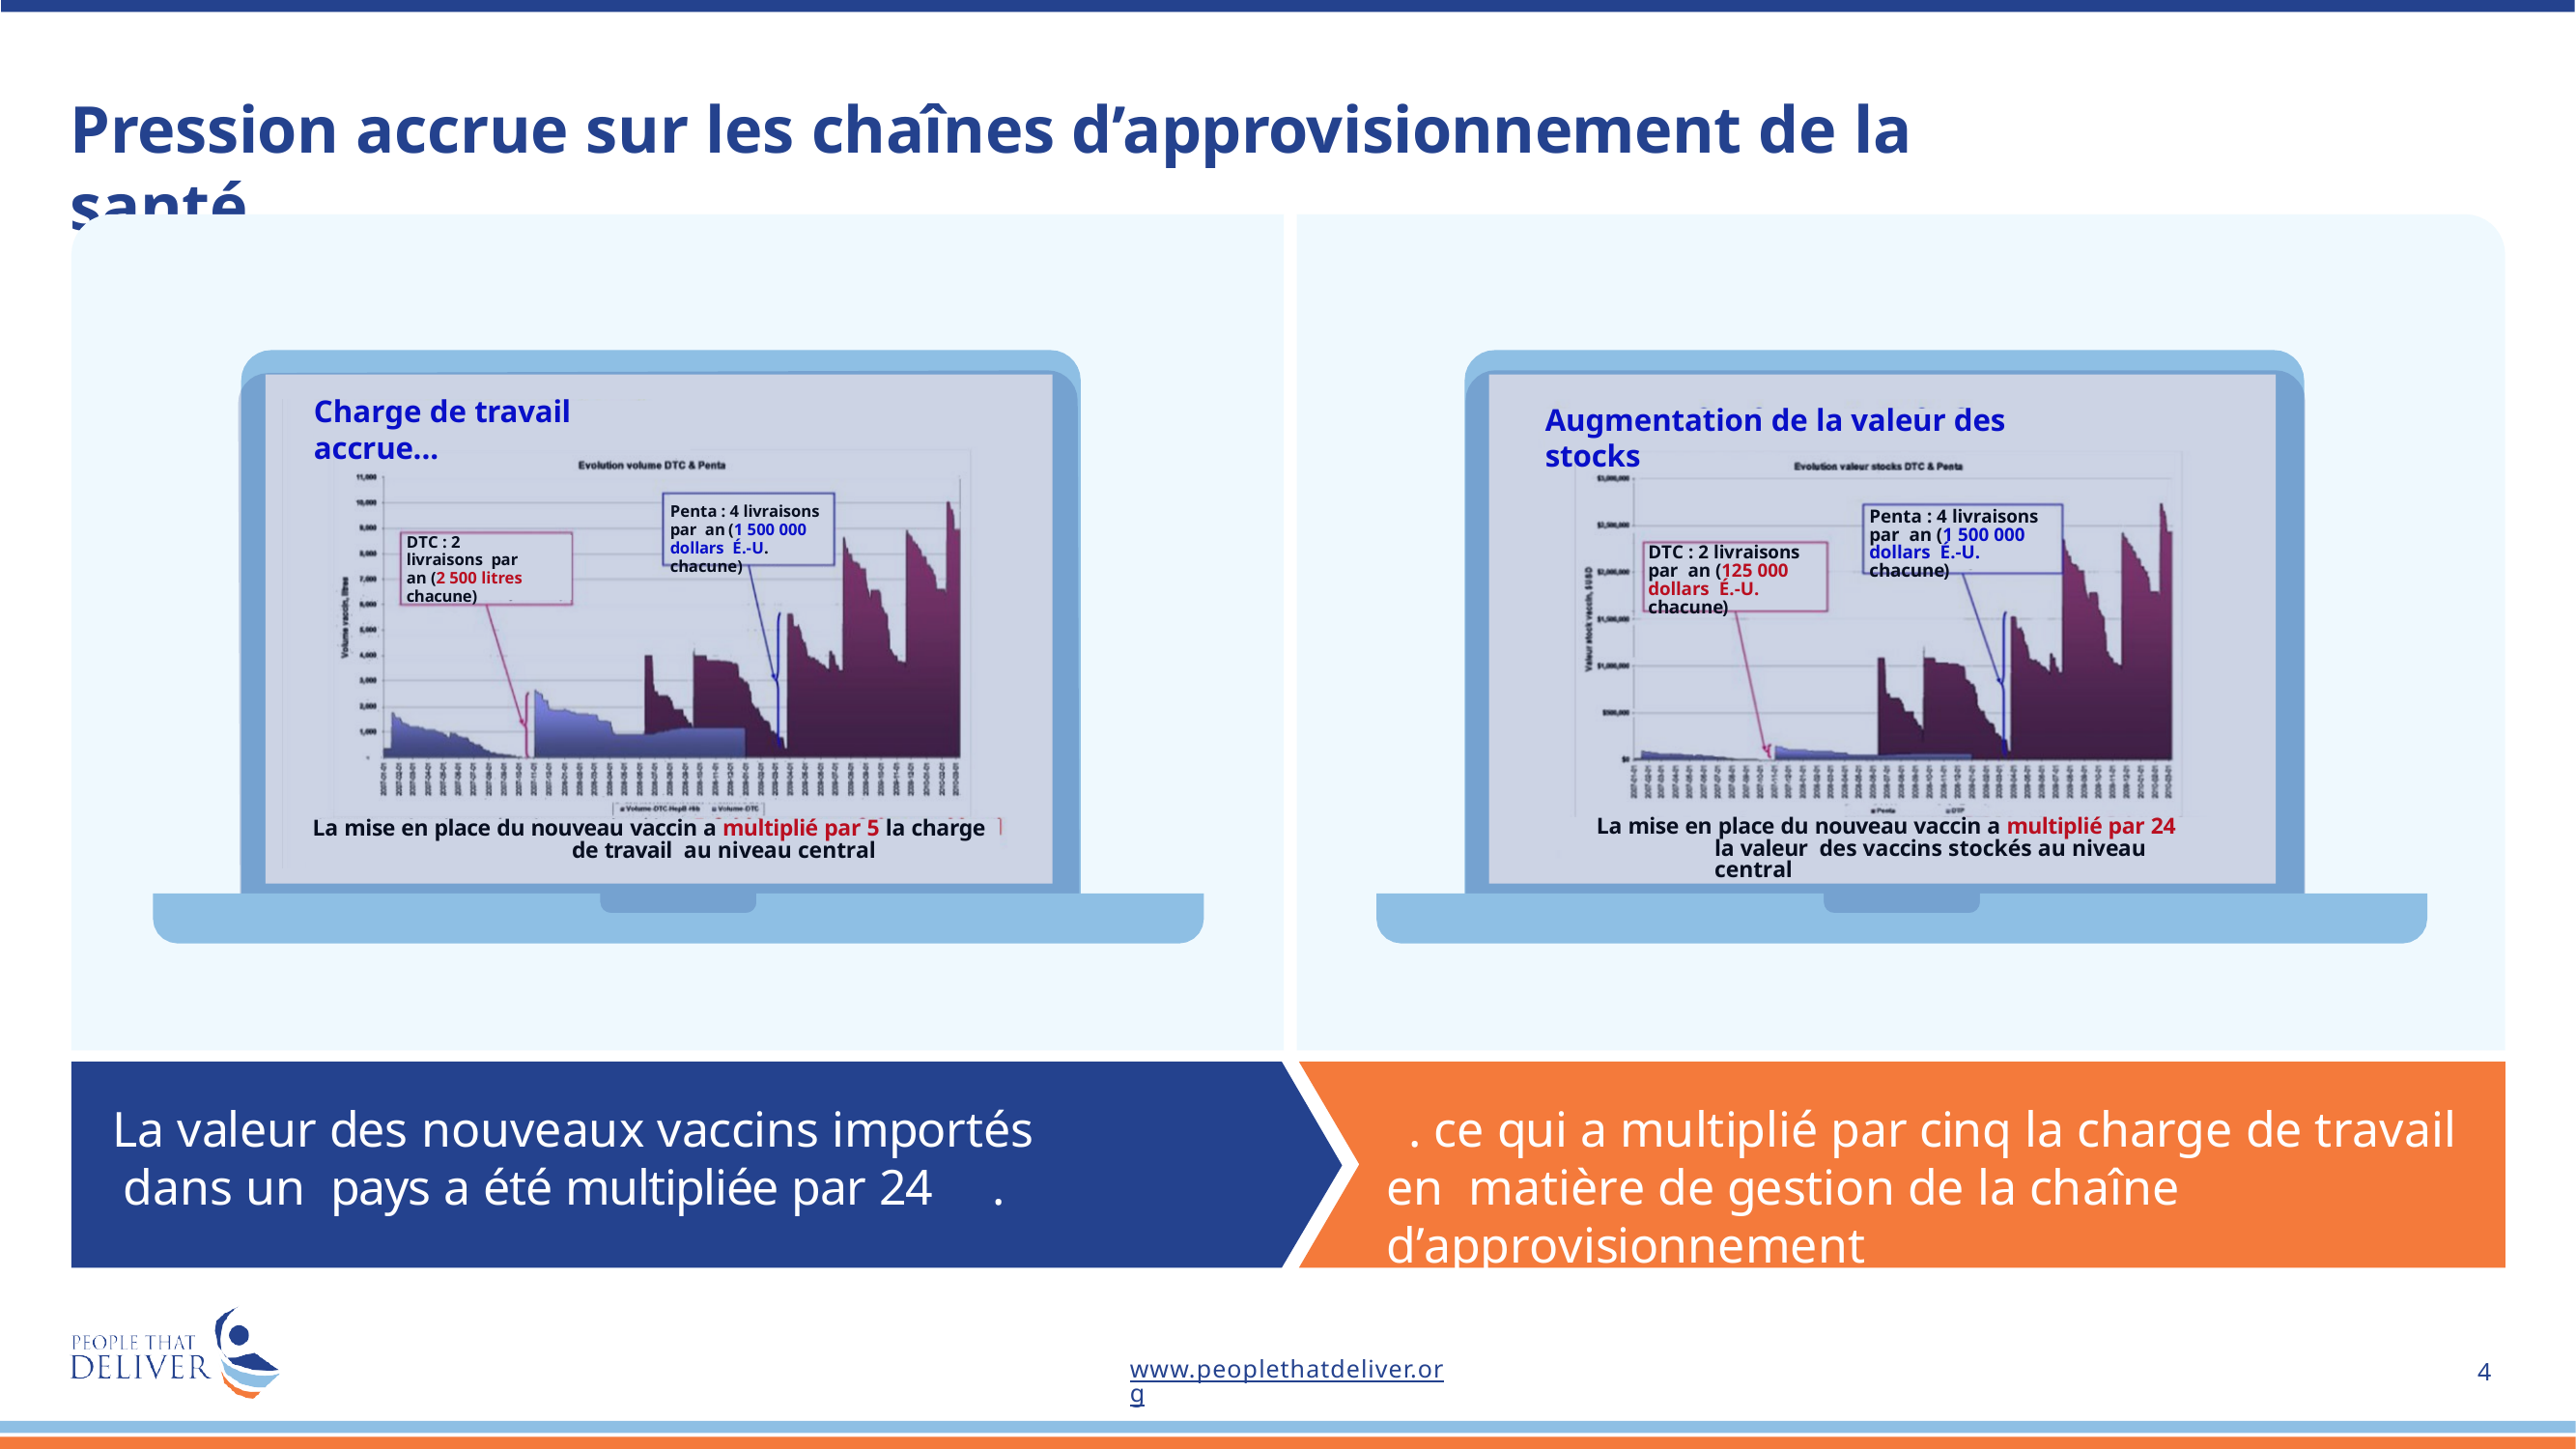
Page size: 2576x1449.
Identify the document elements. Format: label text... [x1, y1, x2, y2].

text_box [71, 213, 1285, 1051]
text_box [153, 370, 1204, 945]
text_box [1296, 213, 2505, 1051]
picture [70, 1305, 280, 1399]
text_box www.peoplethatdeliver.org [1127, 1353, 1450, 1387]
slide_number 20 [2471, 1355, 2514, 1449]
title Pression accrue sur les chaînes d’approvisionnement de la santé [68, 86, 1928, 221]
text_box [71, 1061, 2505, 1268]
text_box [1375, 370, 2428, 945]
